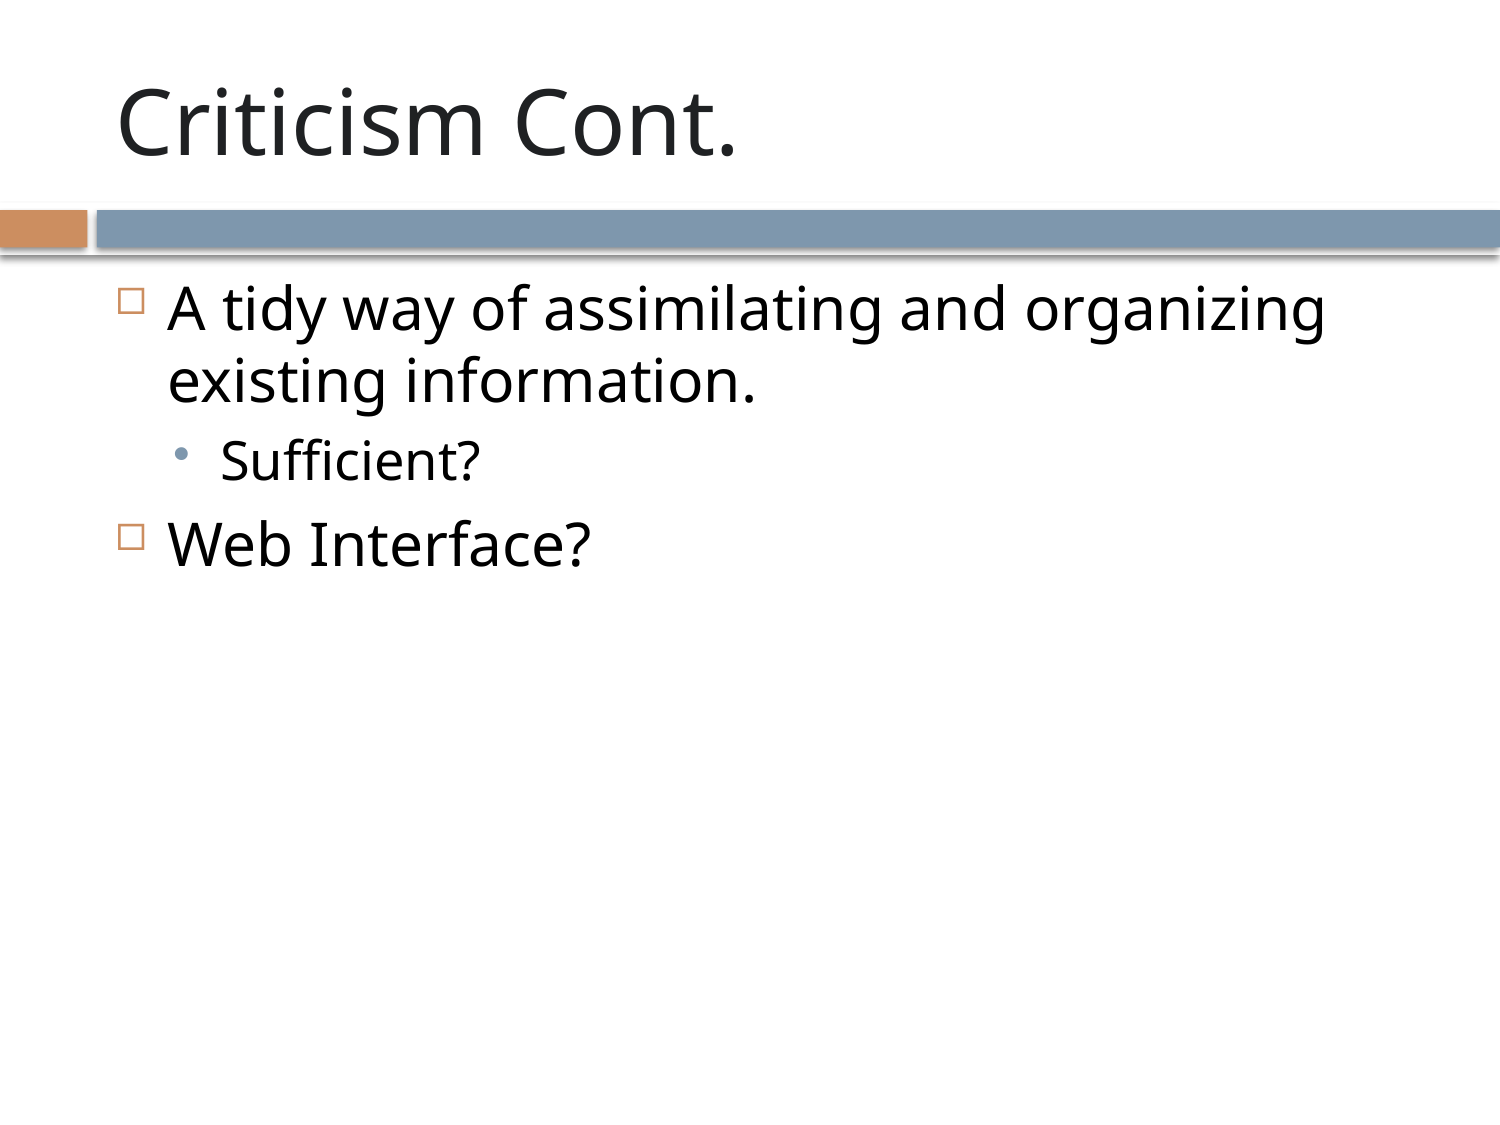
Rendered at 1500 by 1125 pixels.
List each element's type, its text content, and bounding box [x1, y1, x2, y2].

list A tidy way of assimilating and organizing existing information. Sufficient? Web Interface? [100, 262, 1438, 1000]
title Criticism Cont. [100, 37, 1438, 200]
